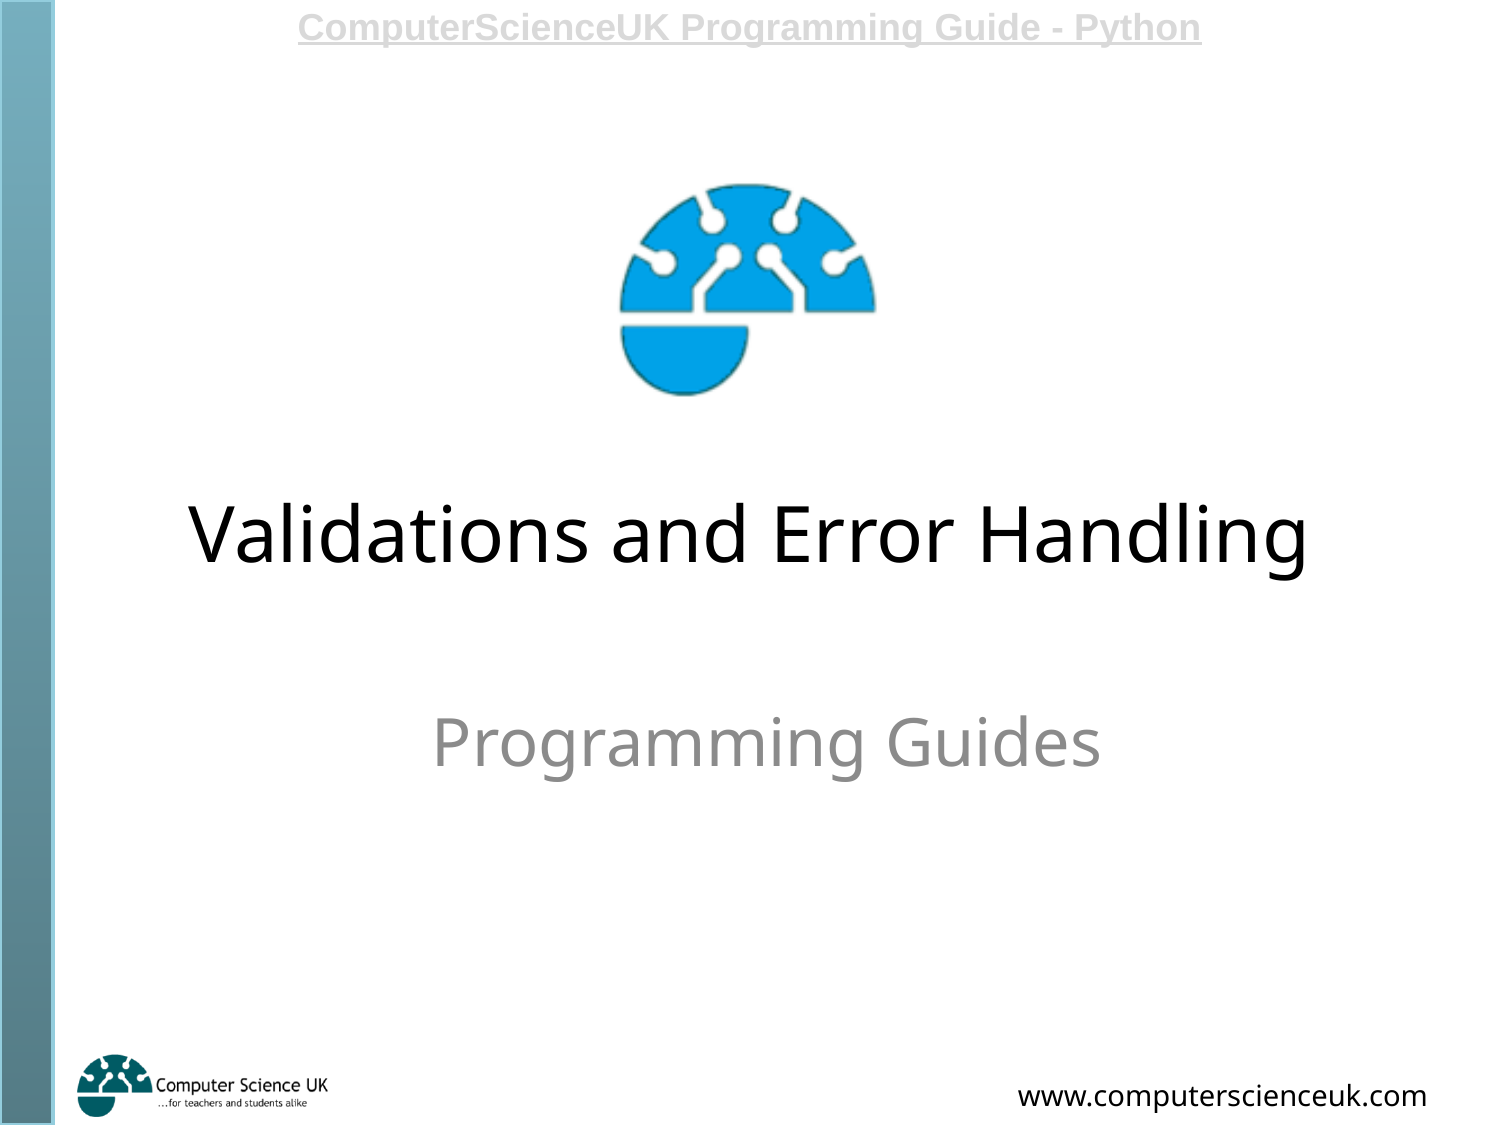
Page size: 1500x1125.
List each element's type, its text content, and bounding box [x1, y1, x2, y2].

title Validations and Error Handling [112, 444, 1388, 619]
subtitle Programming Guides [183, 692, 1353, 980]
picture [77, 1054, 328, 1117]
picture [613, 180, 887, 408]
